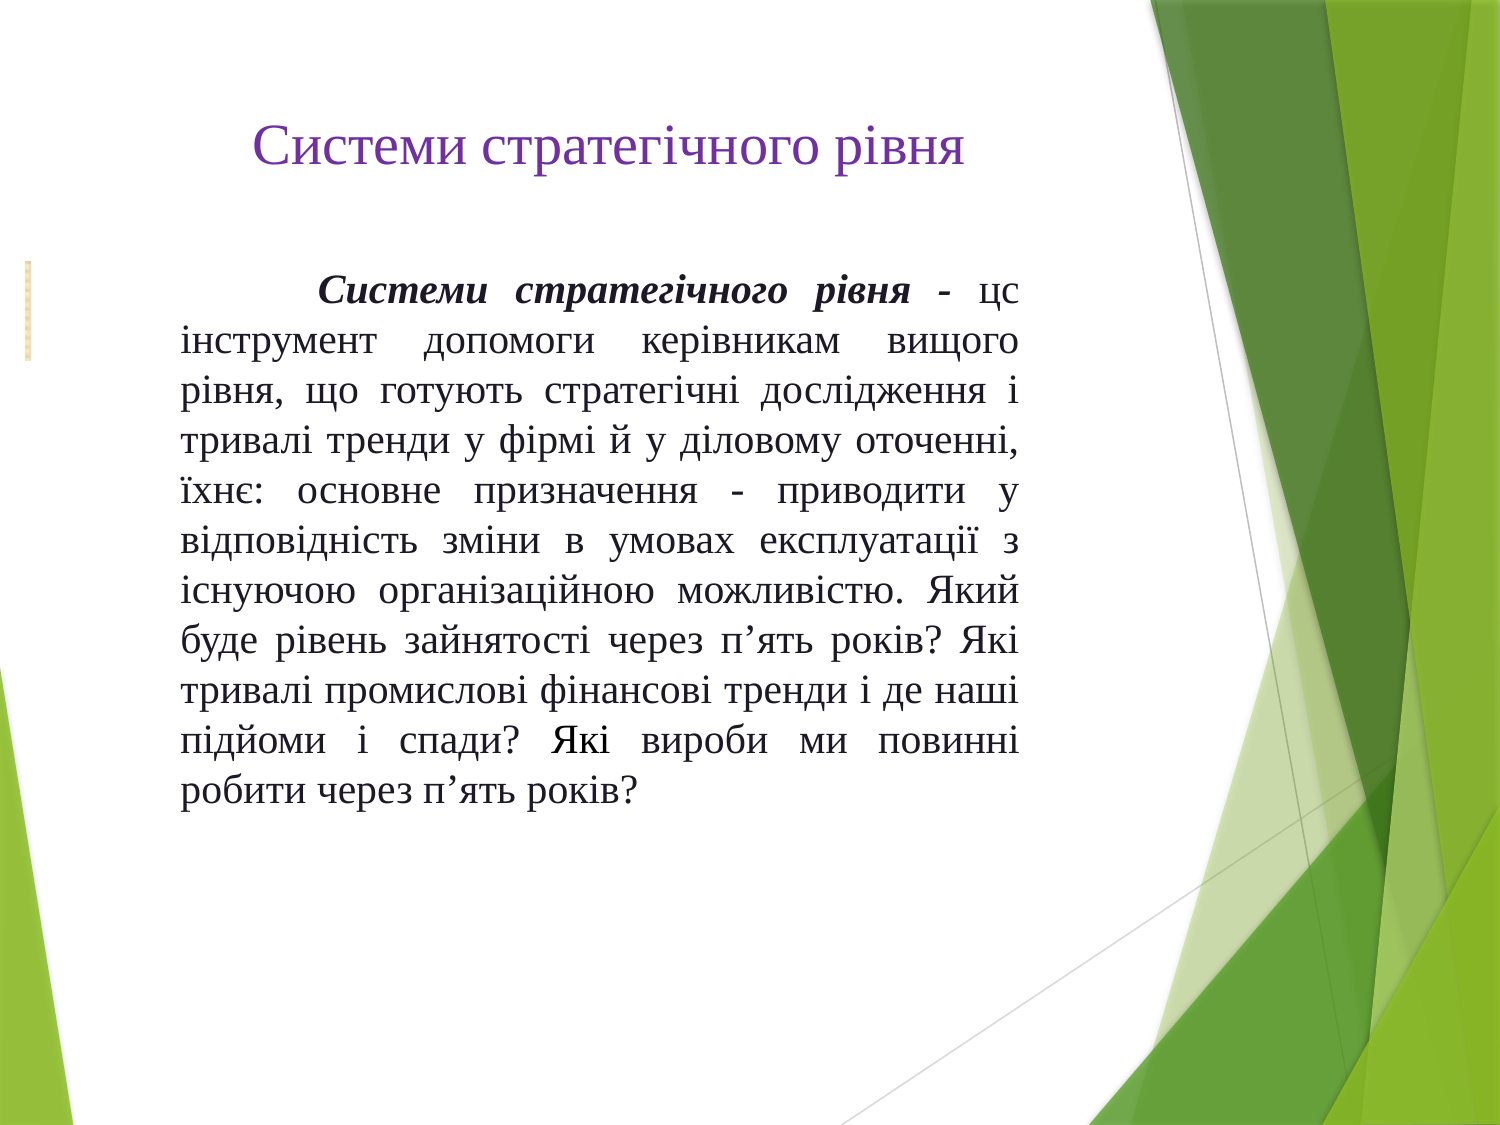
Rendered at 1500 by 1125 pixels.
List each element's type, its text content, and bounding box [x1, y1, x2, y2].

text_box Системи стратегічного рівня [252, 106, 1352, 193]
picture [25, 260, 31, 361]
text_box Системи стратегічного рівня - цс інструмент допомоги керівникам вищого рівня, що готують стратегічні дослідження і тривалі тренди у фірмі й у діловому оточенні, їхнє: основне призначення - приводити у відповідність зміни в умовах експлуатації з існуючою організаційною можливістю. Який буде рівень зайнятості через п’ять років? Які тривалі промислові фінансові тренди і де наші підйоми і спади? Які вироби ми повинні робити через п’ять років? [180, 261, 1020, 640]
